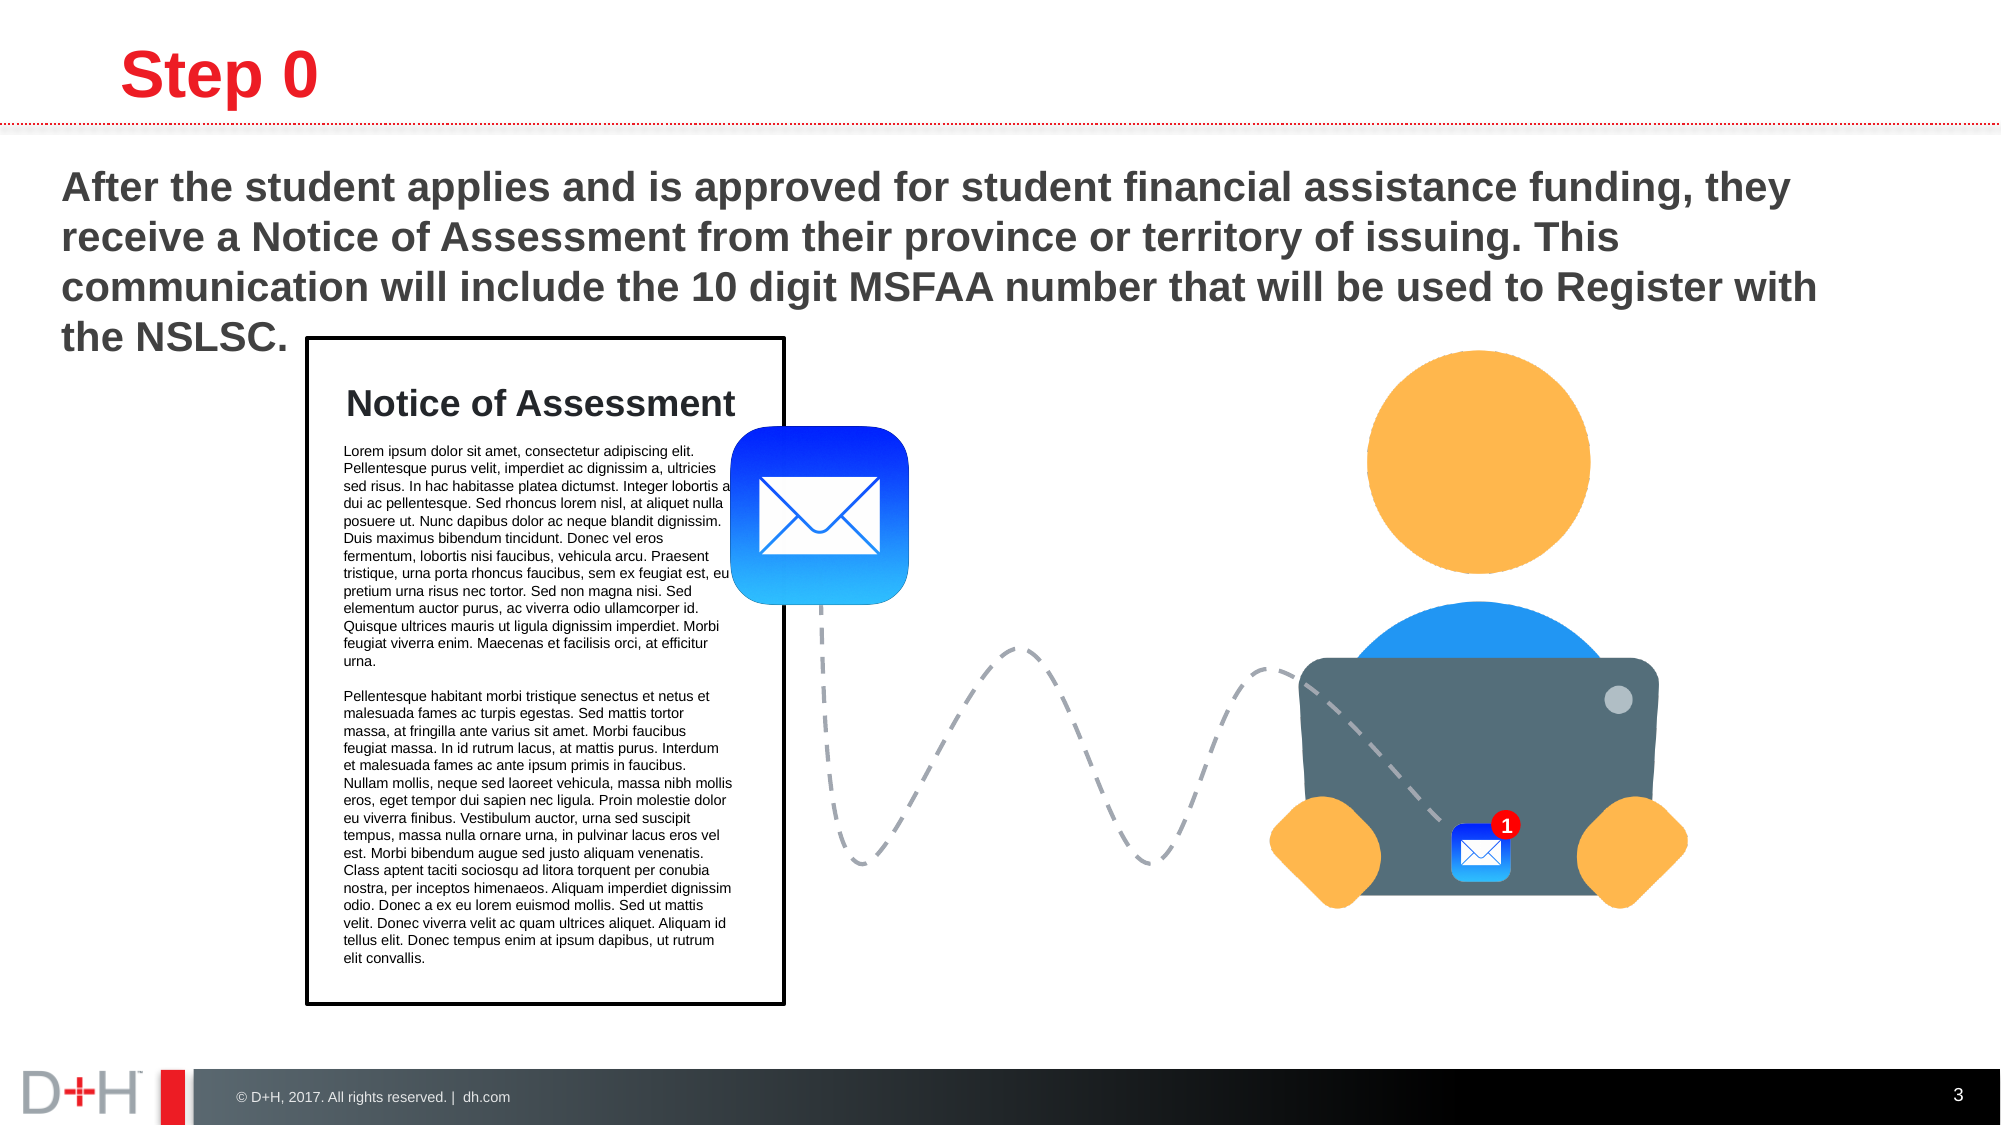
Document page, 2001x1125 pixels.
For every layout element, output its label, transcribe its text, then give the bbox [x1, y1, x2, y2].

text_box After the student applies and is approved for student financial assistance funding, they receive a Notice of Assessment from their province or territory of issuing. This communication will include the 10 digit MSFAA number that will be used to Register with the NSLSC. [46, 152, 1888, 433]
picture [22, 1069, 144, 1115]
text_box [819, 611, 1137, 867]
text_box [306, 337, 785, 1005]
picture [1143, 293, 1815, 966]
picture [717, 412, 923, 618]
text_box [1447, 809, 1521, 887]
title Step 0 [99, 17, 1900, 124]
